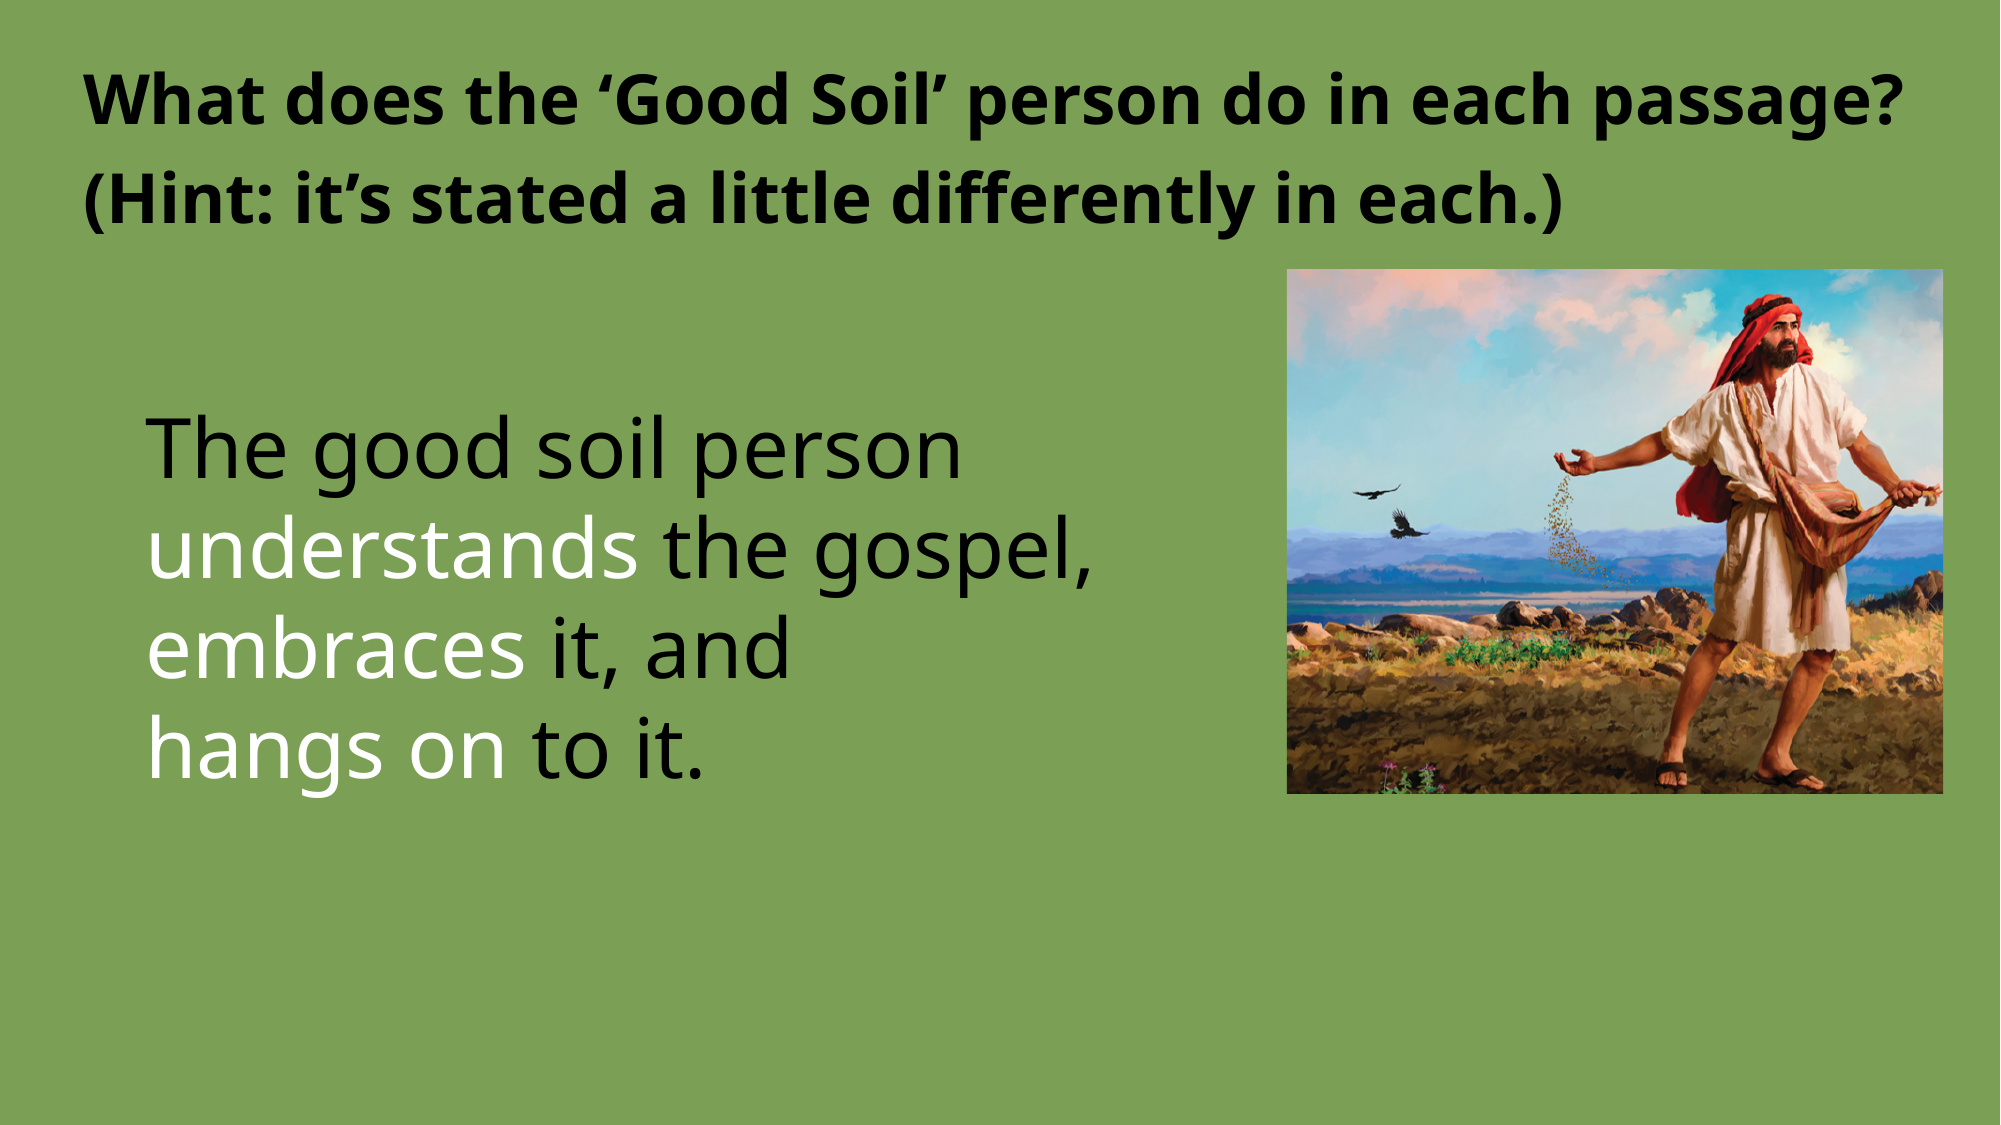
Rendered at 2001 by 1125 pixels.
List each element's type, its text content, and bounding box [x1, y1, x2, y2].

title What does the ‘Good Soil’ person do in each passage? (Hint: it’s stated a little differently in each.) [68, 15, 1932, 261]
picture [1286, 260, 1944, 800]
text_box The good soil person understands the gospel, embraces it, and hangs on to it. [130, 387, 1262, 803]
